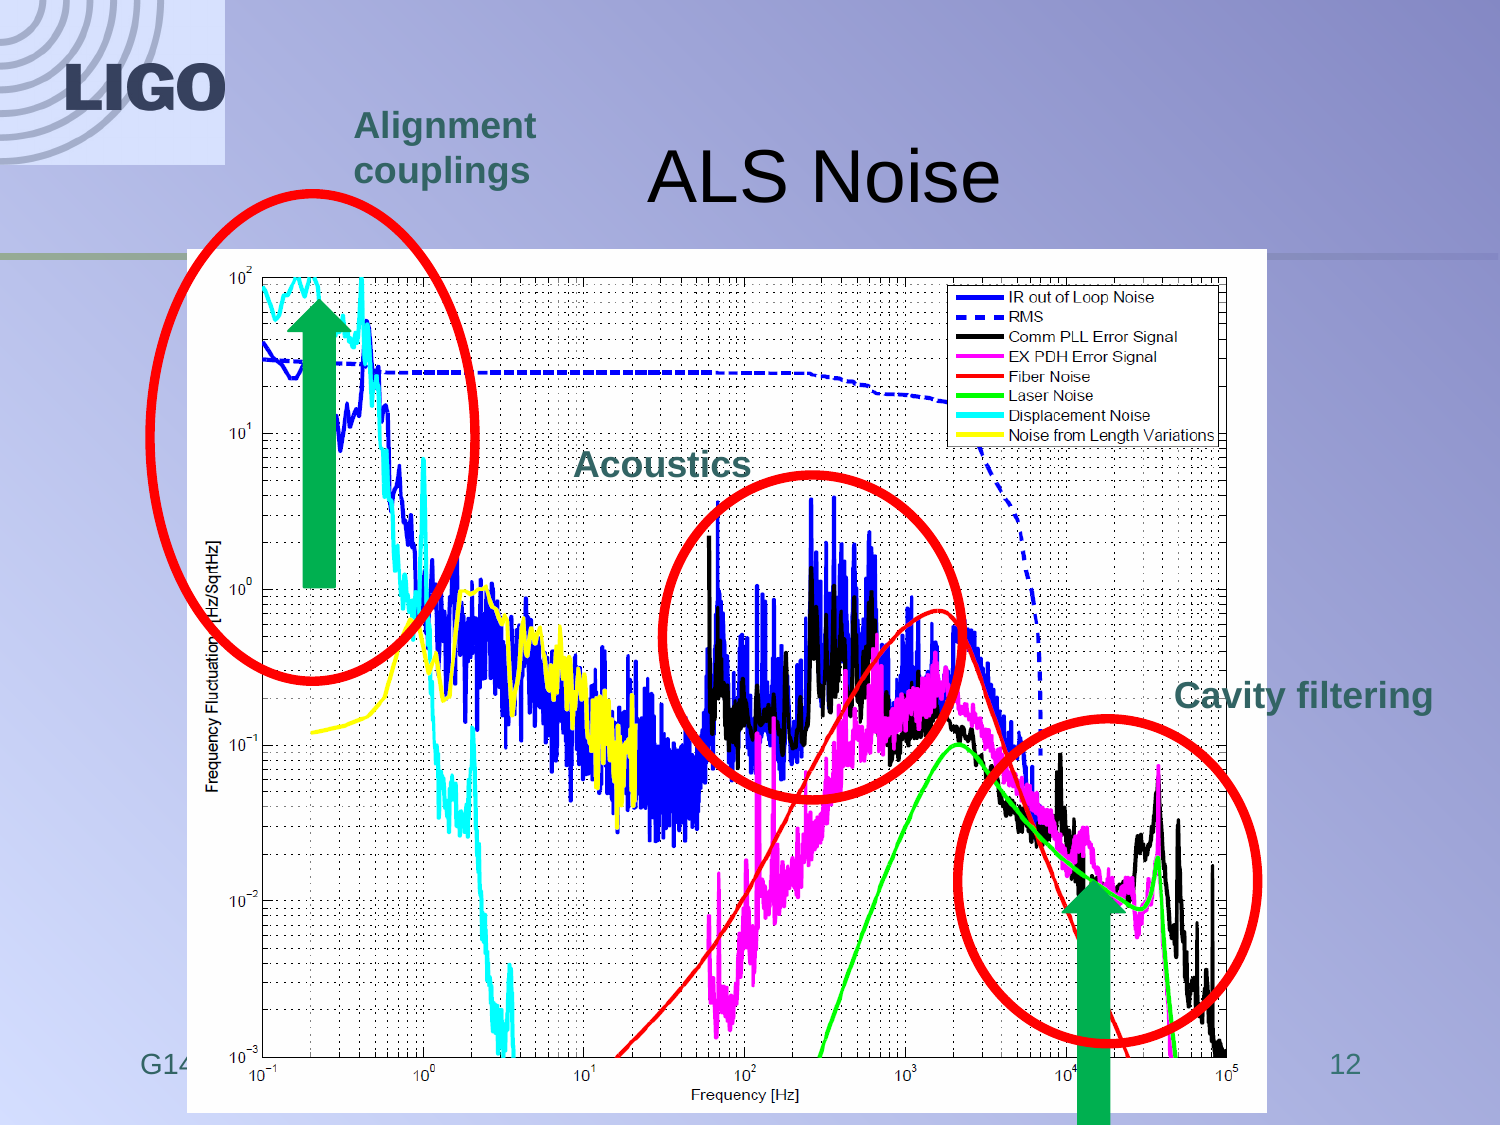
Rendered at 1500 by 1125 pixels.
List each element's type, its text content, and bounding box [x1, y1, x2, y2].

text_box [210, 193, 415, 248]
title ALS Noise [262, 37, 1388, 226]
text_box Cavity filtering [1271, 663, 1450, 724]
text_box [150, 292, 182, 583]
text_box Alignment couplings [338, 93, 552, 198]
picture [187, 249, 1267, 1113]
